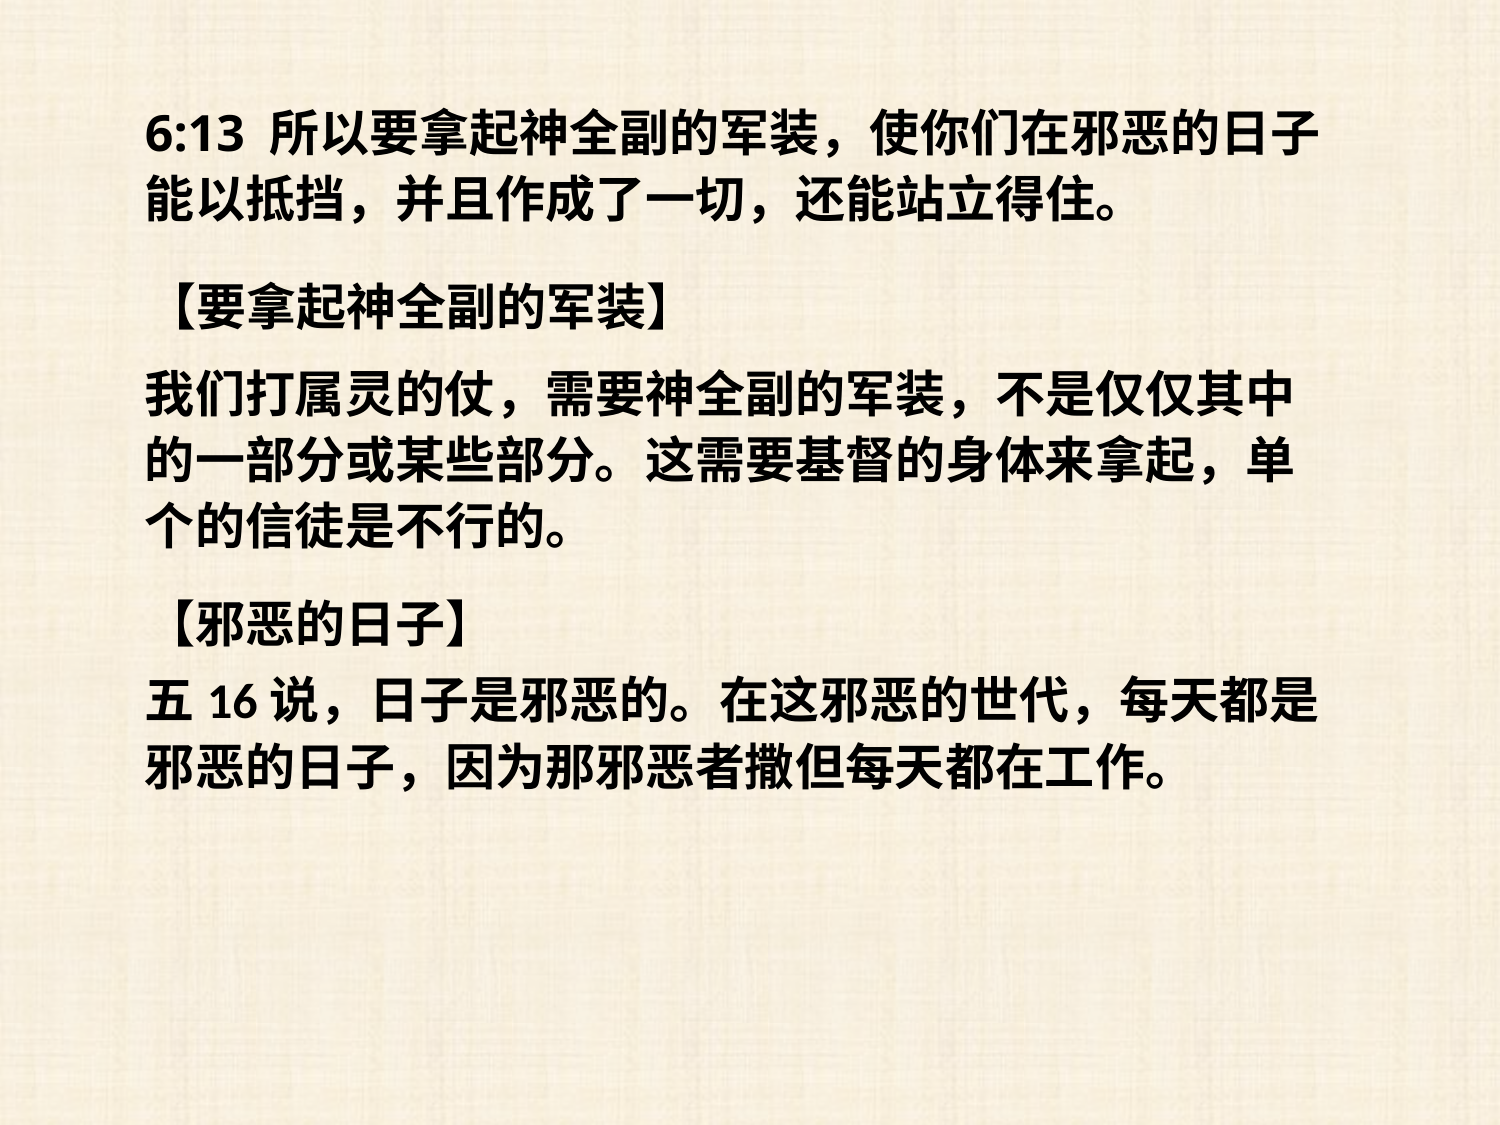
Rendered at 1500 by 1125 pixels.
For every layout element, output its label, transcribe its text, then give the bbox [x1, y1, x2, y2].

text_box 【邪恶的日子】 [131, 578, 511, 660]
text_box 【要拿起神全副的军装】 [131, 262, 712, 343]
text_box 五16说，日子是邪恶的。在这邪恶的世代，每天都是邪恶的日子，因为那邪恶者撒但每天都在工作。 [130, 655, 1344, 803]
text_box 我们打属灵的仗，需要神全副的军装，不是仅仅其中的一部分或某些部分。这需要基督的身体来拿起，单个的信徒是不行的。 [130, 349, 1318, 562]
text_box 6:13 所以要拿起神全副的军装，使你们在邪恶的日子能以抵挡，并且作成了一切，还能站立得住。 [130, 88, 1344, 235]
